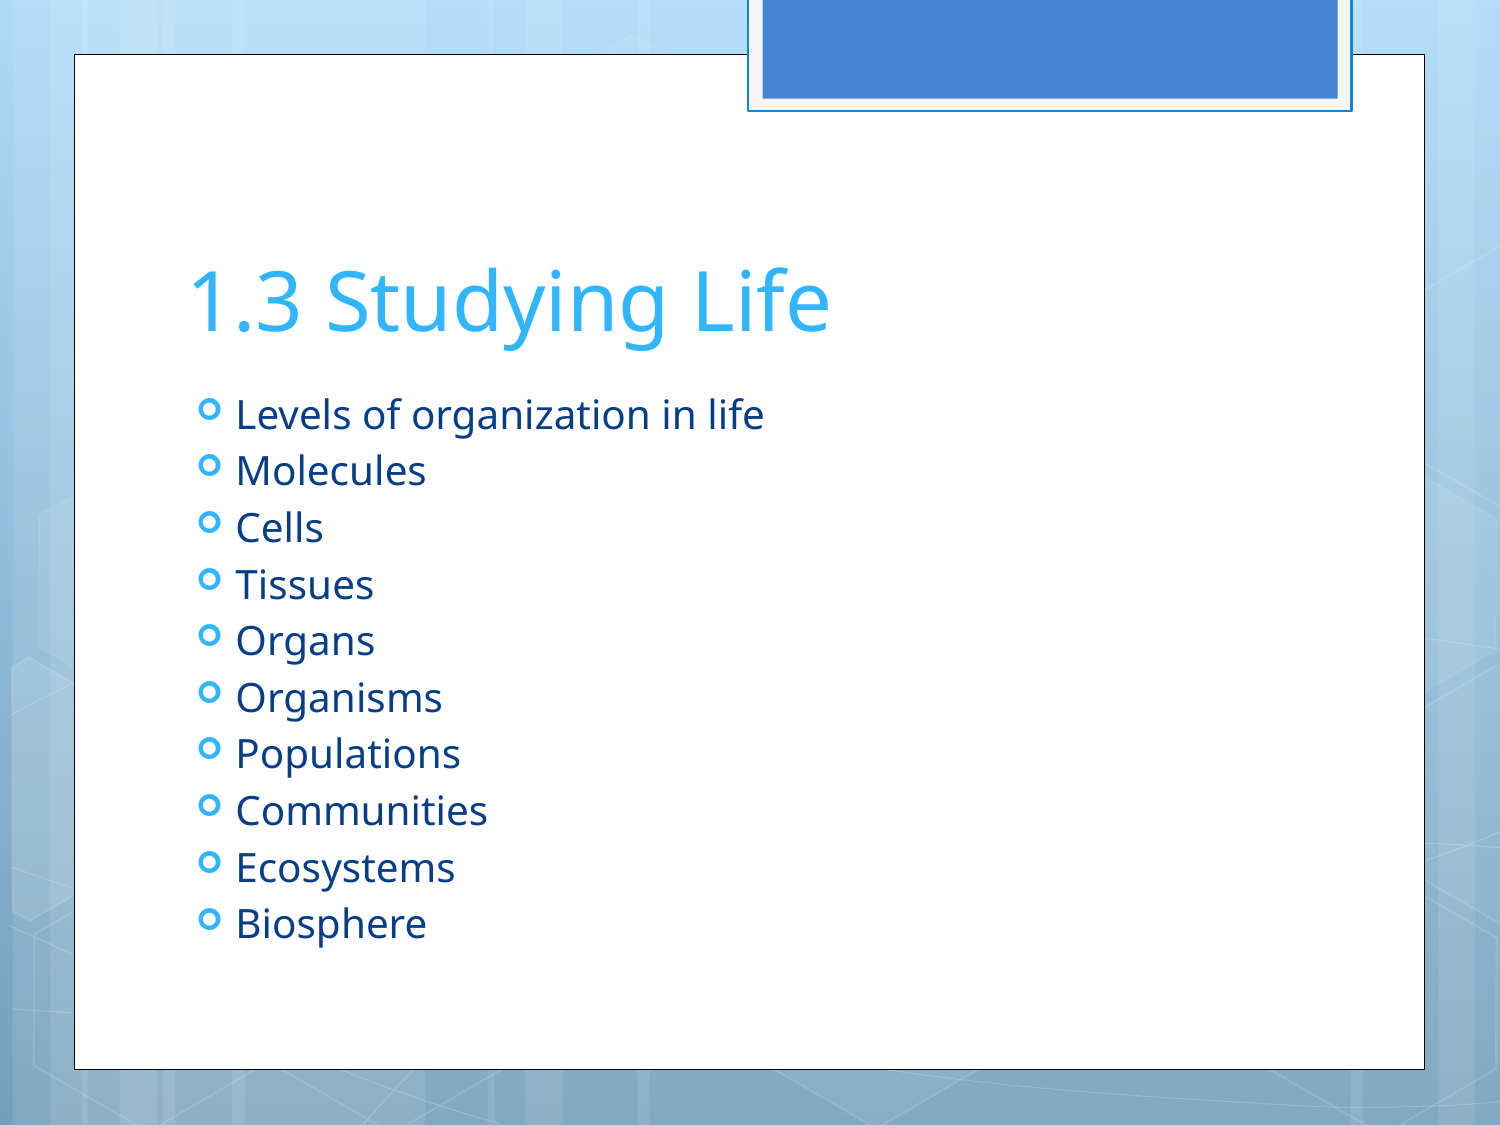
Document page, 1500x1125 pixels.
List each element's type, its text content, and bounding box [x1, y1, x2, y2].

title 1.3 Studying Life [171, 168, 1324, 357]
list Levels of organization in life Molecules Cells Tissues Organs Organisms Populations Communities Ecosystems Biosphere [171, 381, 1283, 957]
